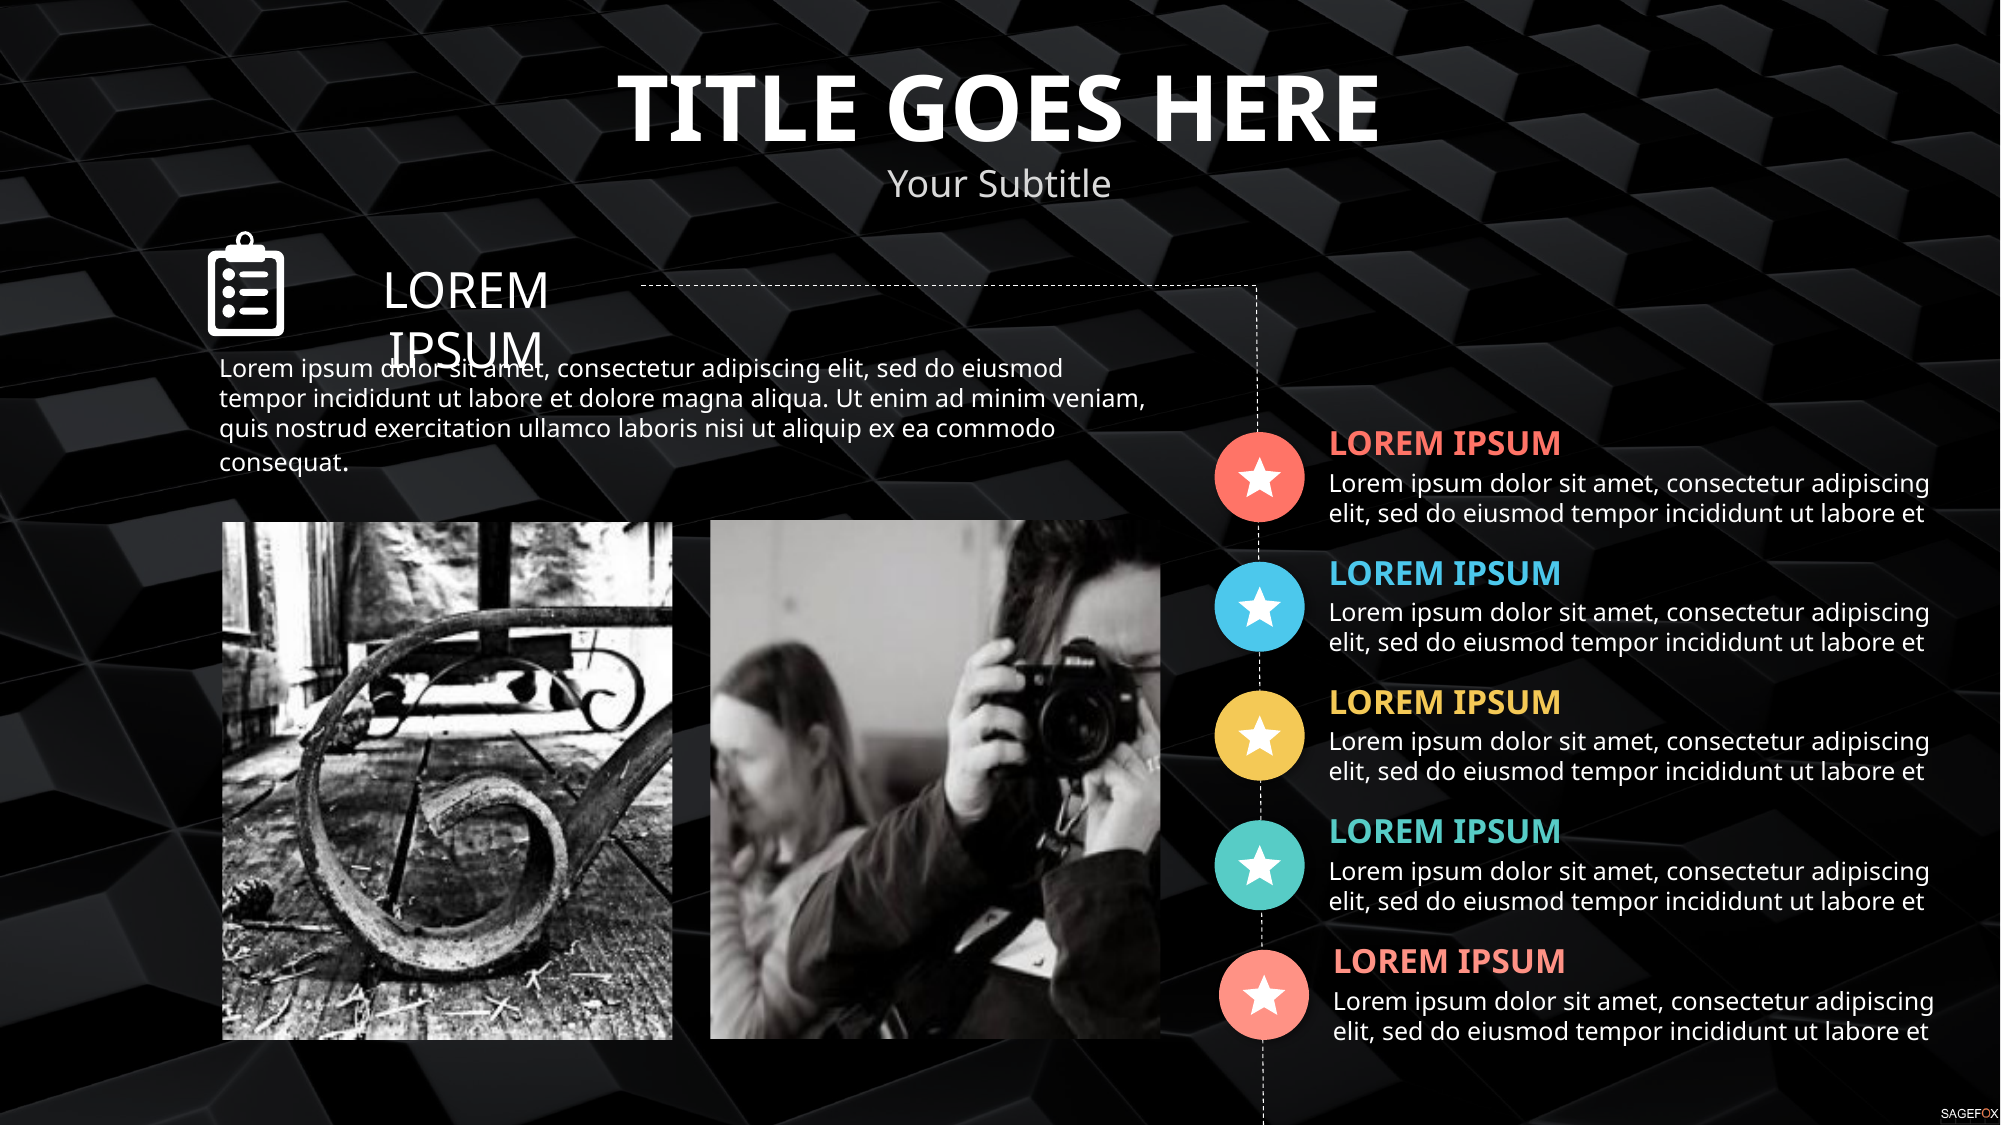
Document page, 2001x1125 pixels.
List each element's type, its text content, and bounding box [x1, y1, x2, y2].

text_box LOREM IPSUM Lorem ipsum dolor sit amet, consectetur adipiscing elit, sed do eiusmod tempor incididunt ut labore et [1318, 546, 1953, 662]
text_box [1256, 1040, 1264, 1125]
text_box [1214, 561, 1305, 652]
text_box [709, 520, 1161, 1039]
text_box Lorem ipsum dolor sit amet, consectetur adipiscing elit, sed do eiusmod tempor incididunt ut labore et dolore magna aliqua. Ut enim ad minim veniam, quis nostrud exercitation ullamco laboris nisi ut aliquip ex ea commodo consequat. [204, 344, 1168, 485]
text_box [1256, 911, 1264, 949]
text_box LOREM IPSUM [292, 250, 642, 344]
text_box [1214, 820, 1305, 911]
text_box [1256, 781, 1264, 820]
text_box LOREM IPSUM Lorem ipsum dolor sit amet, consectetur adipiscing elit, sed do eiusmod tempor incididunt ut labore et [1318, 675, 1953, 791]
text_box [1214, 432, 1305, 523]
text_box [1256, 523, 1264, 561]
text_box LOREM IPSUM Lorem ipsum dolor sit amet, consectetur adipiscing elit, sed do eiusmod tempor incididunt ut labore et [1322, 935, 1958, 1050]
text_box LOREM IPSUM Lorem ipsum dolor sit amet, consectetur adipiscing elit, sed do eiusmod tempor incididunt ut labore et [1318, 417, 1953, 533]
text_box [221, 521, 673, 1041]
text_box LOREM IPSUM Lorem ipsum dolor sit amet, consectetur adipiscing elit, sed do eiusmod tempor incididunt ut labore et [1318, 805, 1953, 921]
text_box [207, 231, 285, 337]
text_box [1214, 690, 1305, 781]
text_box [1218, 949, 1309, 1040]
picture [0, 0, 2001, 1125]
text_box TITLE GOES HERE Your Subtitle [548, 42, 1452, 212]
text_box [1256, 652, 1264, 690]
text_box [1256, 287, 1264, 432]
